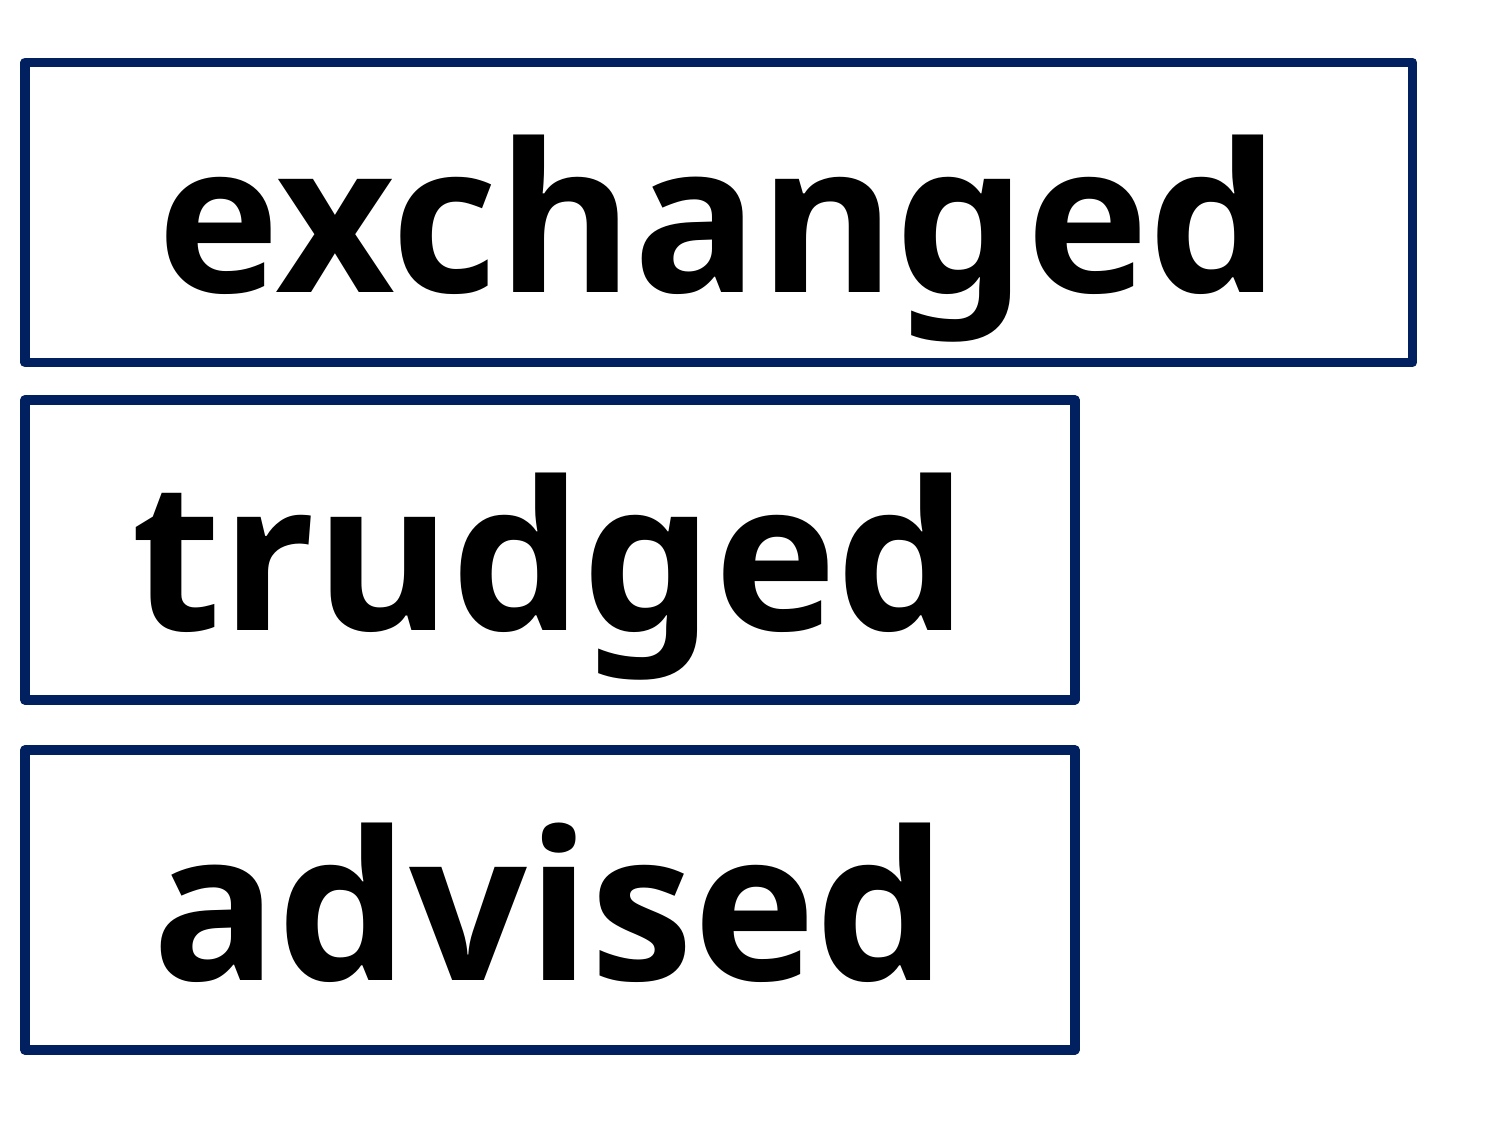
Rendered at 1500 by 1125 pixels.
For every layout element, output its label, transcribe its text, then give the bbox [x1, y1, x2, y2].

text_box exchanged [24, 62, 1413, 363]
text_box advised [24, 749, 1075, 1050]
text_box trudged [24, 399, 1075, 700]
